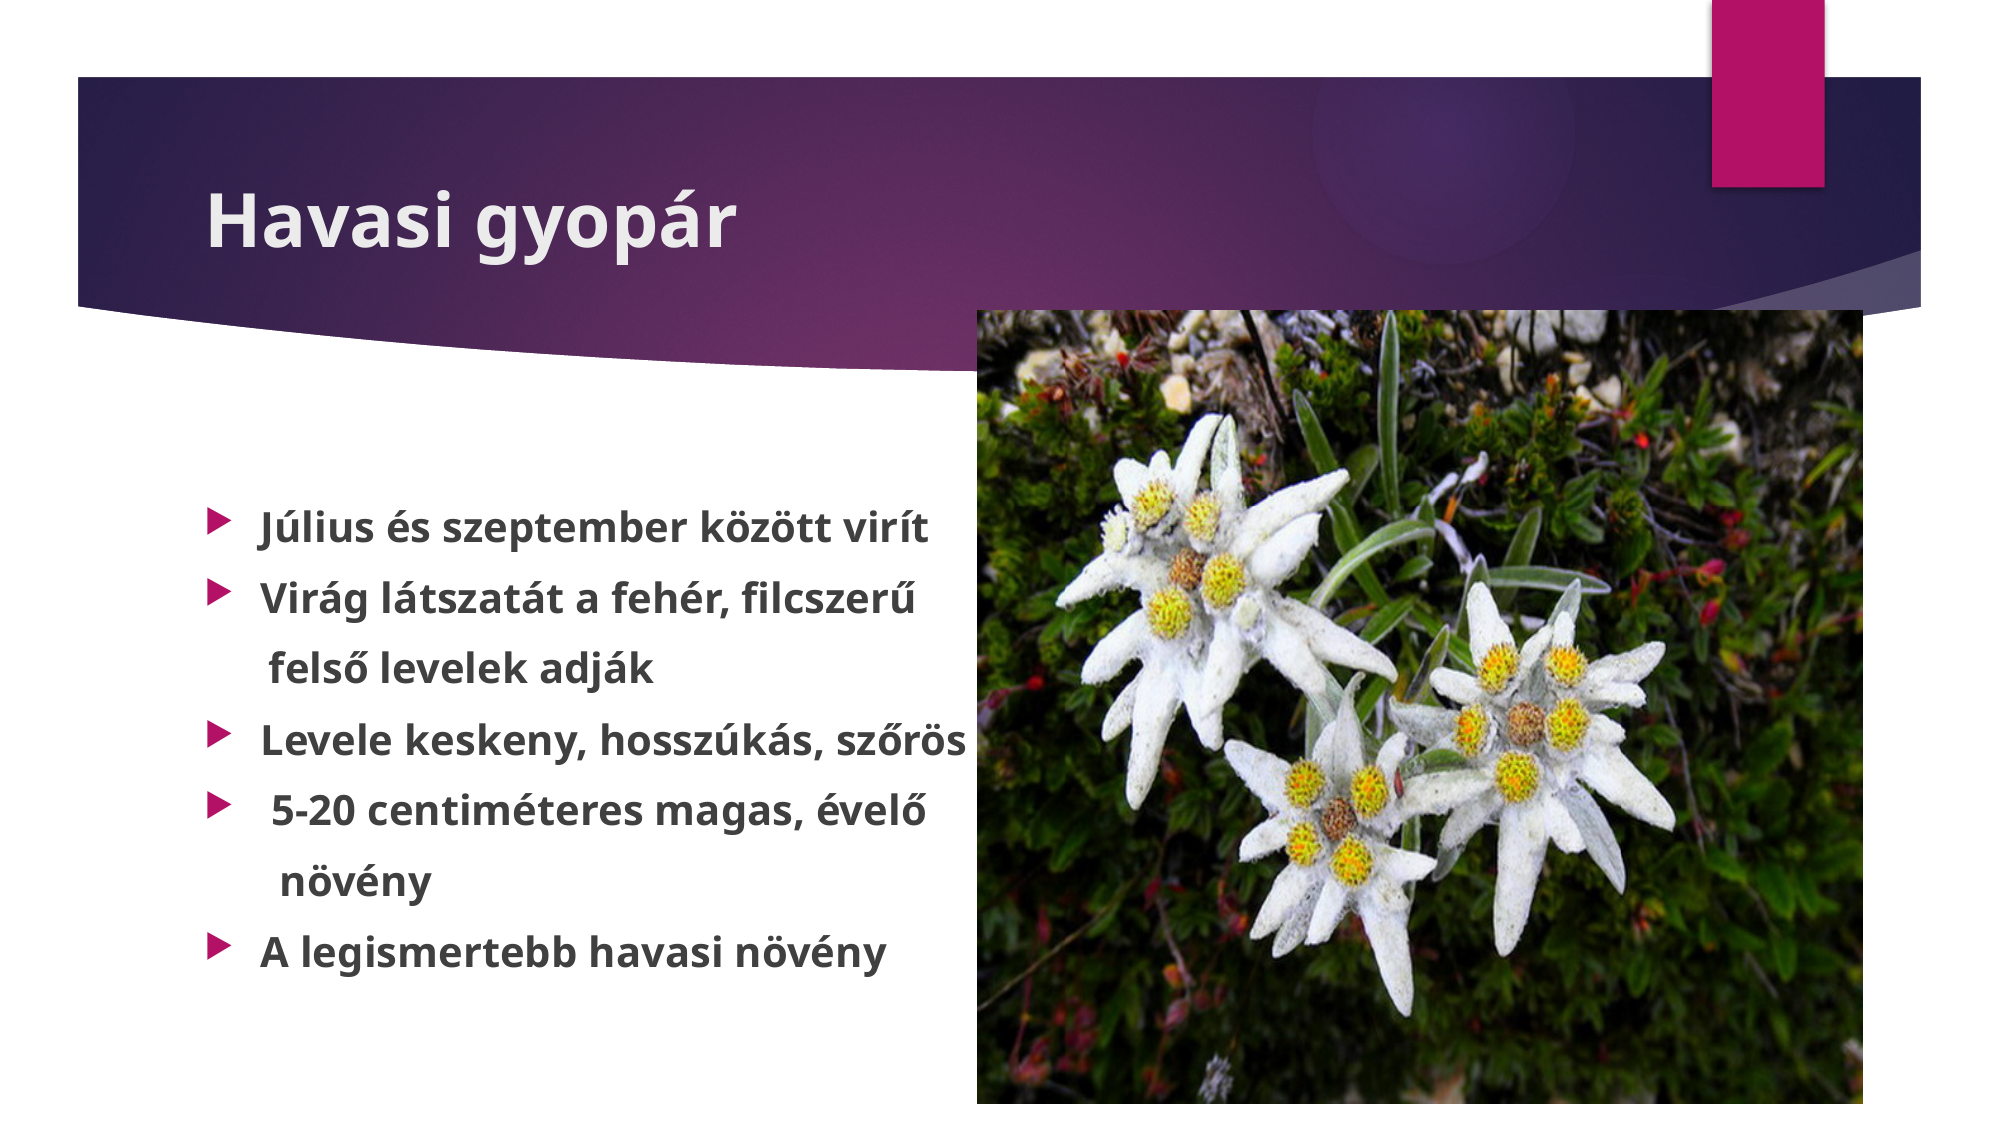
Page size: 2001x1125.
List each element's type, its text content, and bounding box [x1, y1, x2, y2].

list Július és szeptember között virít Virág látszatát a fehér, filcszerű felső levelek adják Levele keskeny, hosszúkás, szőrös 5-20 centiméteres magas, évelő növény A legismertebb havasi növény [189, 427, 971, 988]
title Havasi gyopár [189, 159, 1627, 276]
picture [977, 310, 1863, 1104]
